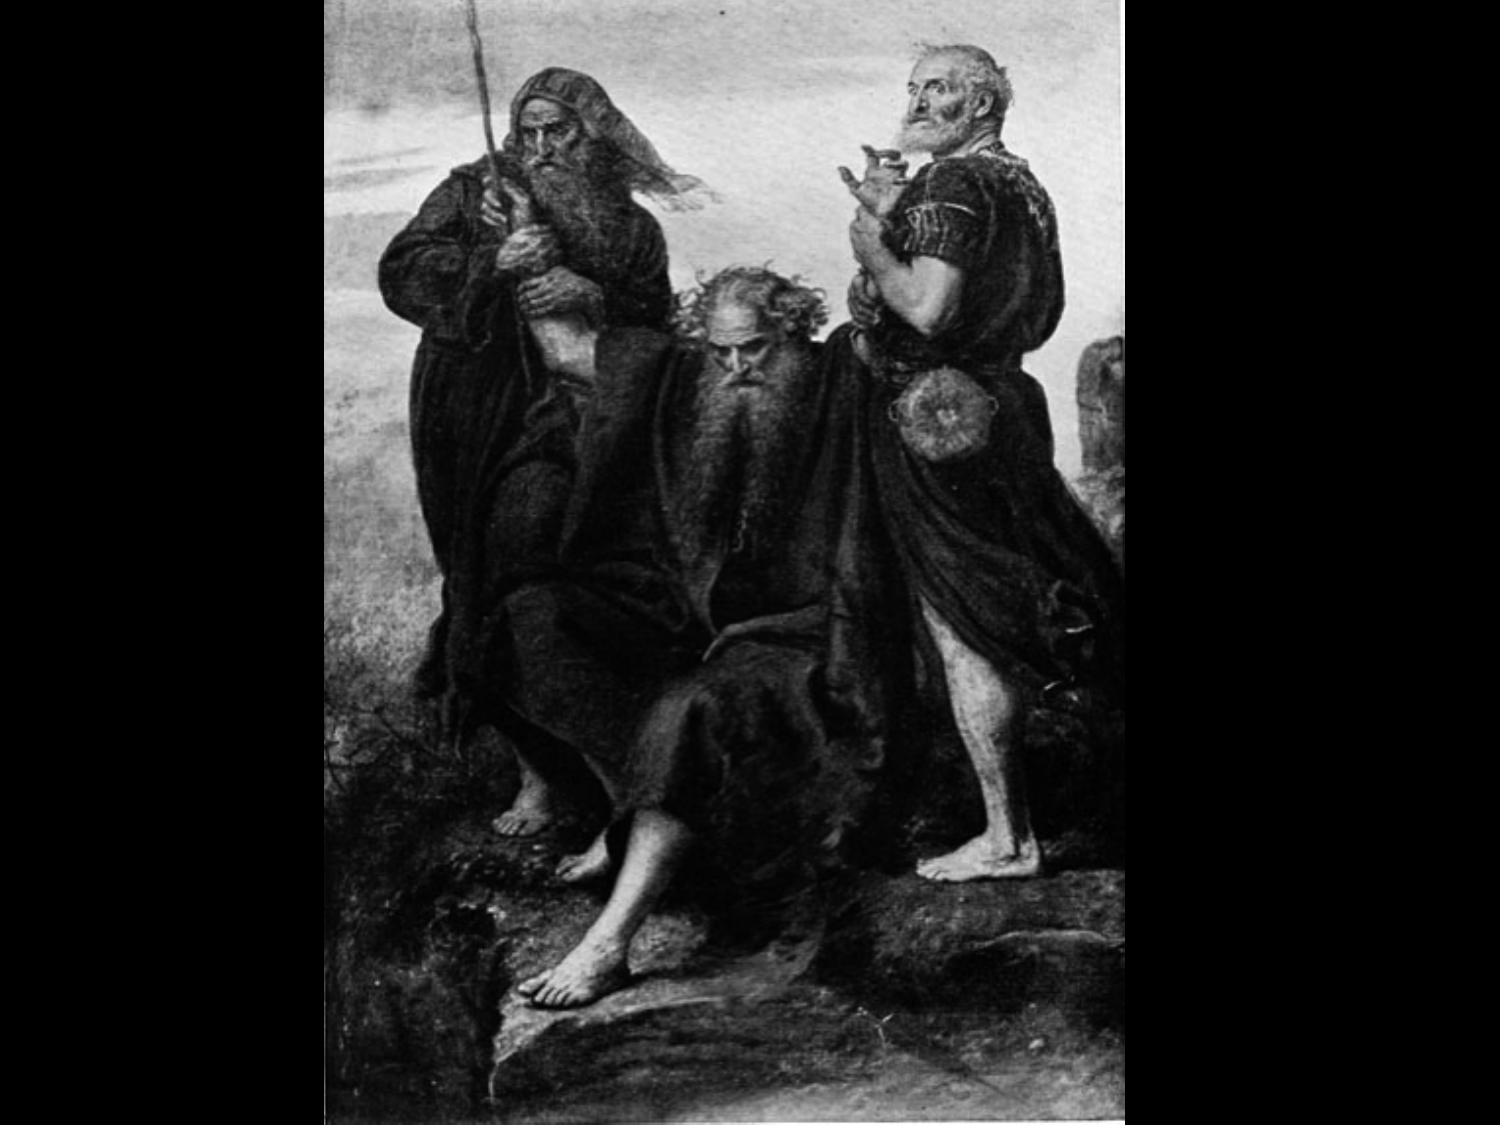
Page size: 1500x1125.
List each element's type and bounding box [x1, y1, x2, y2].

list [323, 0, 1126, 1125]
